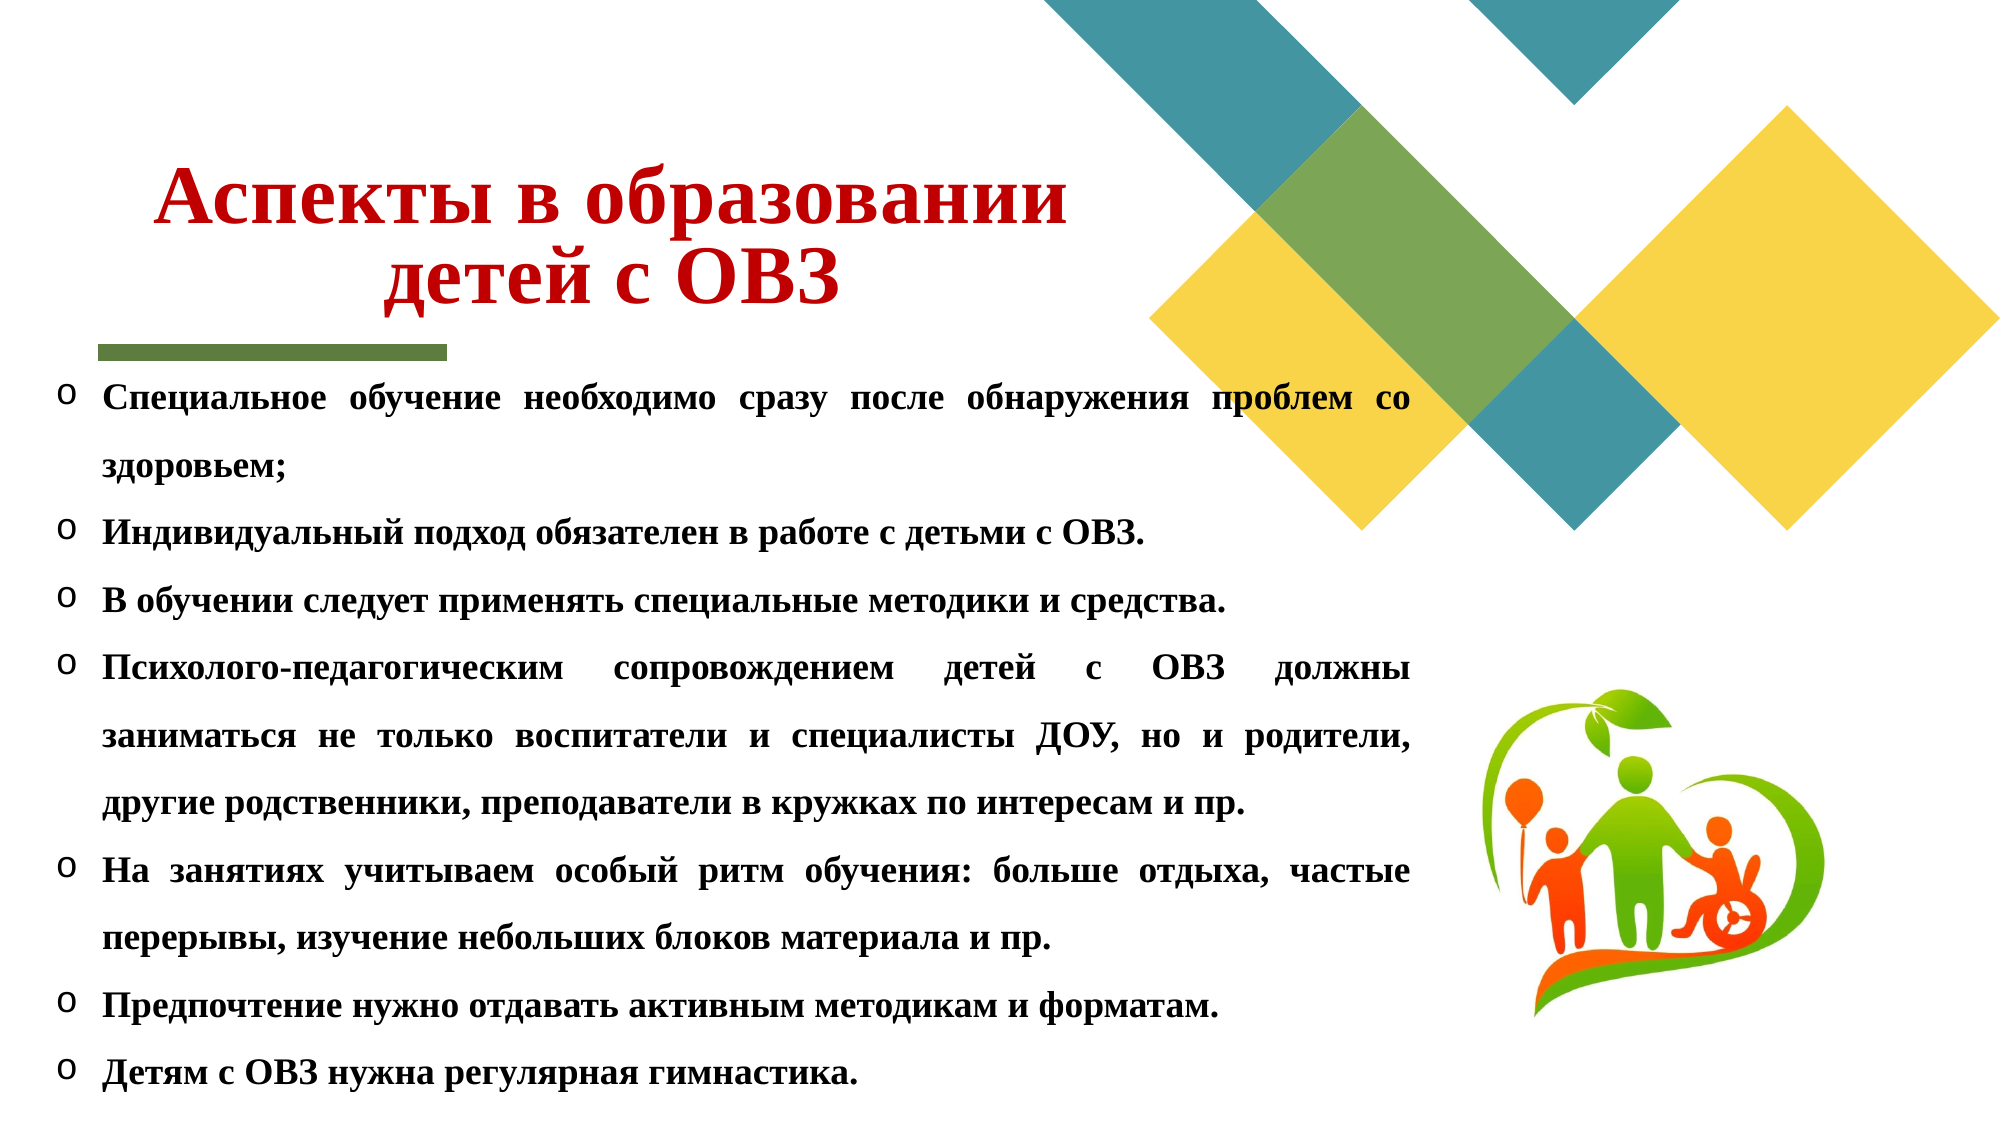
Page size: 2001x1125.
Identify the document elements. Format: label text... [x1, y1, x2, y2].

title Аспекты в образовании детей с ОВЗ [55, 125, 1170, 274]
picture [1308, 652, 2000, 1048]
list Специальное обучение необходимо сразу после обнаружения проблем со здоровьем; Индивидуальный подход обязателен в работе с детьми с ОВЗ. В обучении следует применять специальные методики и средства. Психолого-педагогическим сопровождением детей с ОВЗ должны заниматься не только воспитатели и специалисты ДОУ, но и родители, другие родственники, преподаватели в кружках по интересам и пр. На занятиях учитываем особый ритм обучения: больше отдыха, частые перерывы, изучение небольших блоков материала и пр. Предпочтение нужно отдавать активным методикам и форматам. Детям с ОВЗ нужна регулярная гимнастика. [55, 274, 1412, 1108]
